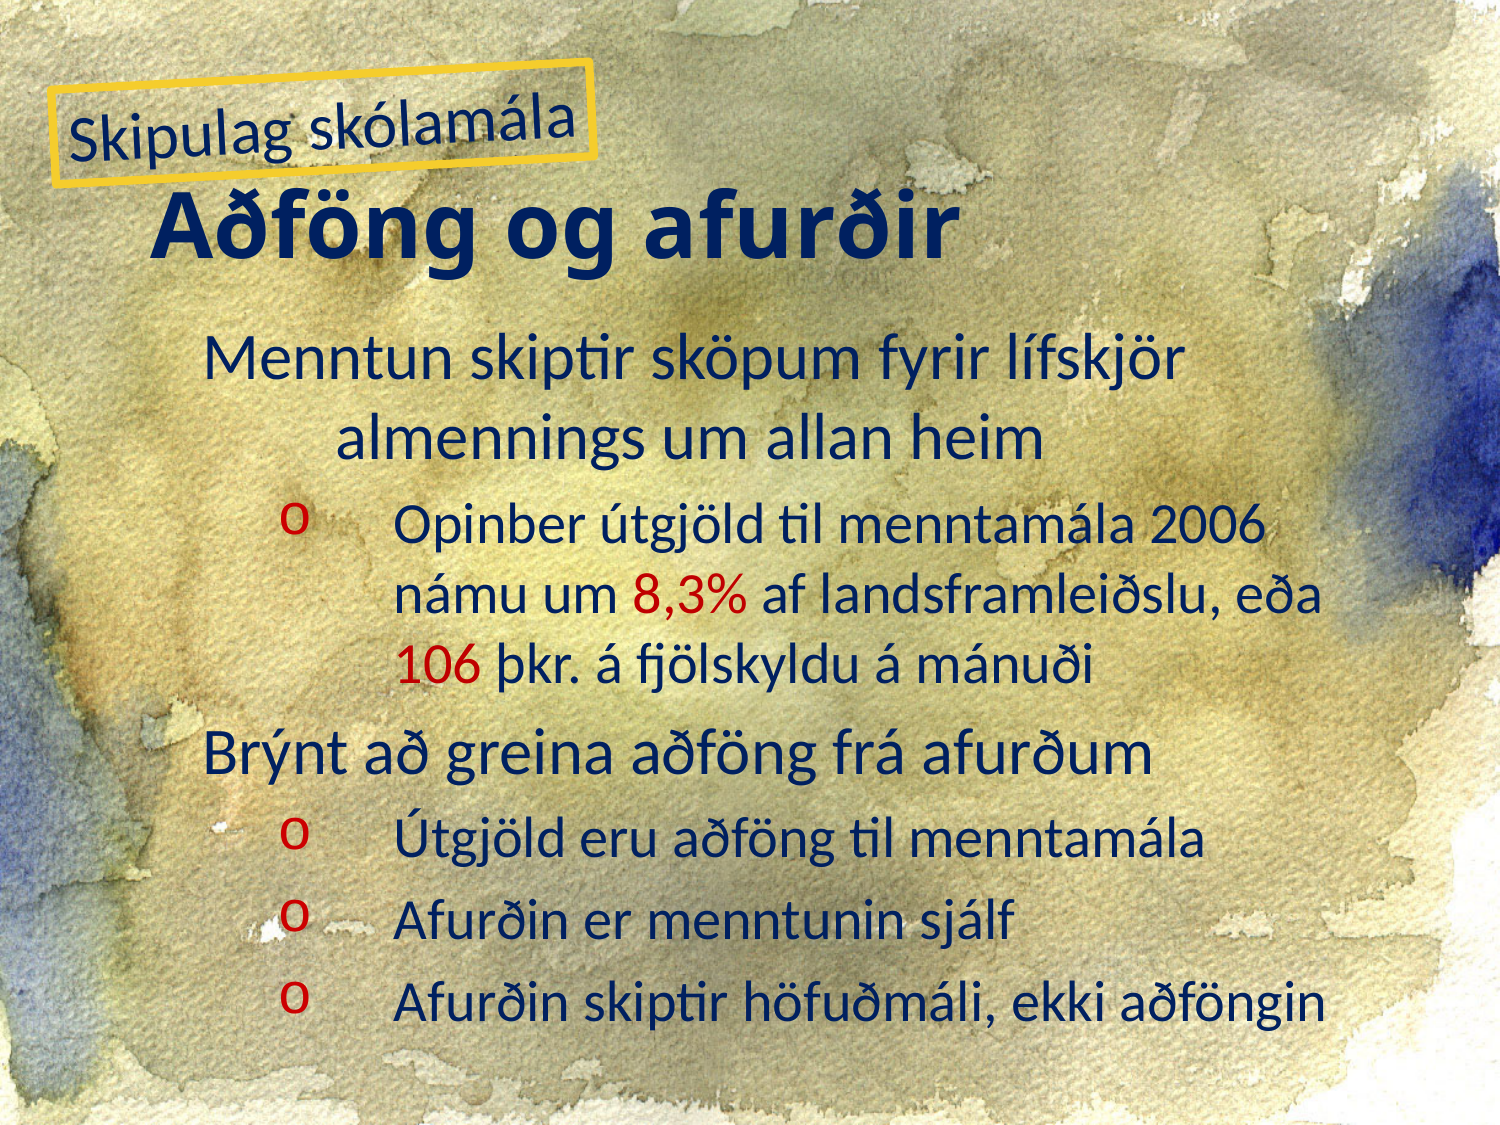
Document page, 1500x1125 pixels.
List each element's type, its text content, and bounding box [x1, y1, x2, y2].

text_box Menntun skiptir sköpum fyrir lífskjör almennings um allan heim Opinber útgjöld til menntamála 2006 námu um 8,3% af landsframleiðslu, eða 106 þkr. á fjölskyldu á mánuði Brýnt að greina aðföng frá afurðum Útgjöld eru aðföng til menntamála Afurðin er menntunin sjálf Afurðin skiptir höfuðmáli, ekki aðföngin [187, 305, 1407, 1006]
picture [0, 0, 1500, 1125]
text_box Aðföng og afurðir [135, 96, 1263, 284]
text_box Skipulag skólamála [48, 59, 597, 187]
